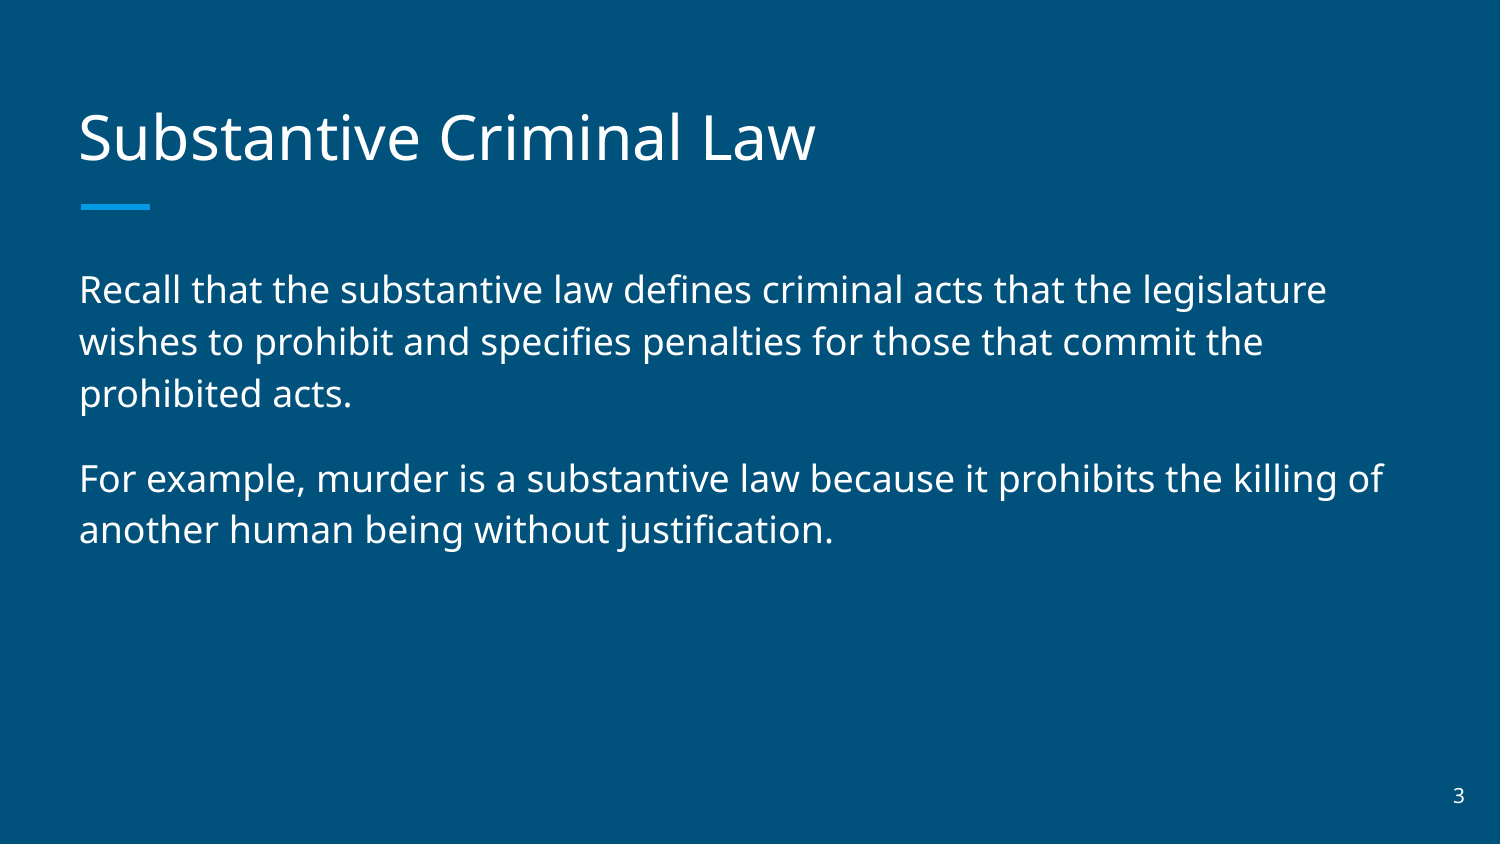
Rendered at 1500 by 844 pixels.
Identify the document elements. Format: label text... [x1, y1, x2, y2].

title Substantive Criminal Law [63, 75, 1437, 188]
list Recall that the substantive law defines criminal acts that the legislature wishes to prohibit and specifies penalties for those that commit the prohibited acts. For example, murder is a substantive law because it prohibits the killing of another human being without justification. [63, 244, 1437, 750]
slide_number ‹#› [1389, 764, 1480, 830]
